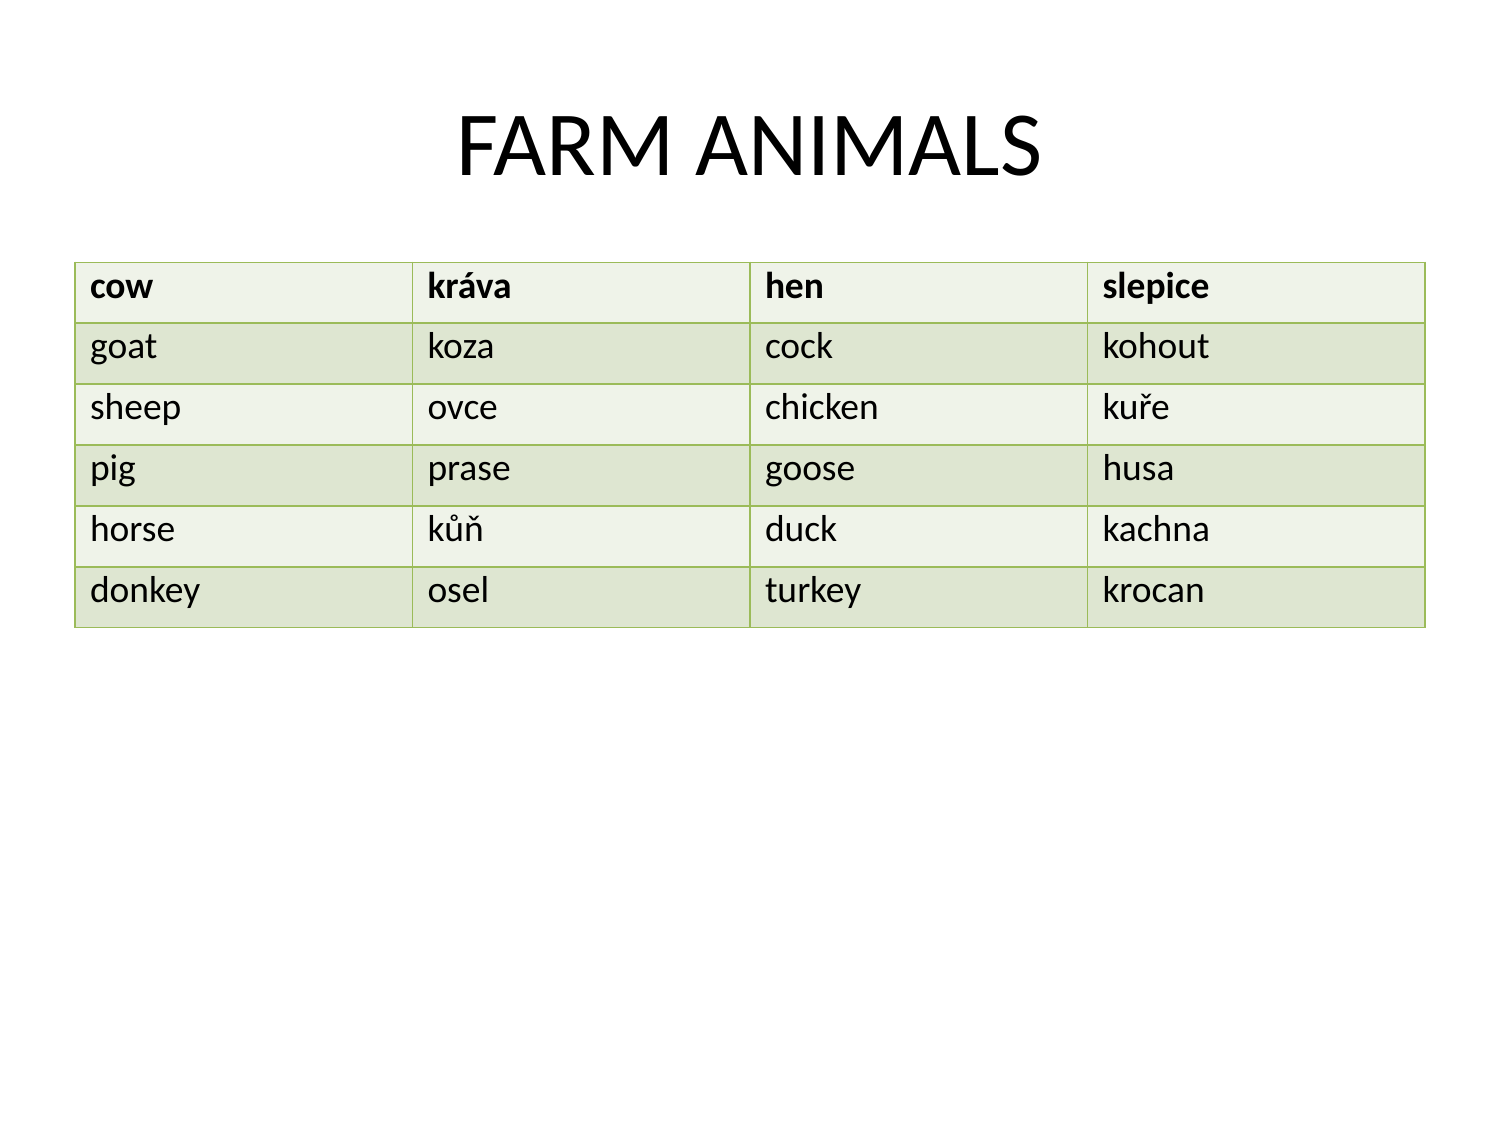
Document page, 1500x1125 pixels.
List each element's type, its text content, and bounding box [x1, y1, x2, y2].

table_cell kůň [413, 507, 749, 566]
table_cell duck [751, 507, 1087, 566]
table_header kráva [413, 263, 749, 322]
table_header cow [76, 263, 412, 322]
table_cell husa [1088, 446, 1424, 505]
table_cell chicken [751, 385, 1087, 444]
table_cell turkey [751, 568, 1087, 627]
table_cell sheep [76, 385, 412, 444]
table_cell goat [76, 324, 412, 383]
table_cell kuře [1088, 385, 1424, 444]
table_cell kohout [1088, 324, 1424, 383]
table_cell koza [413, 324, 749, 383]
table_cell cock [751, 324, 1087, 383]
table_cell ovce [413, 385, 749, 444]
table_cell osel [413, 568, 749, 627]
table_cell goose [751, 446, 1087, 505]
table_cell pig [76, 446, 412, 505]
title FARM ANIMALS [75, 45, 1425, 233]
table_cell krocan [1088, 568, 1424, 627]
table_cell prase [413, 446, 749, 505]
table_cell kachna [1088, 507, 1424, 566]
table_cell horse [76, 507, 412, 566]
table_header slepice [1088, 263, 1424, 322]
table_header hen [751, 263, 1087, 322]
table_cell donkey [76, 568, 412, 627]
